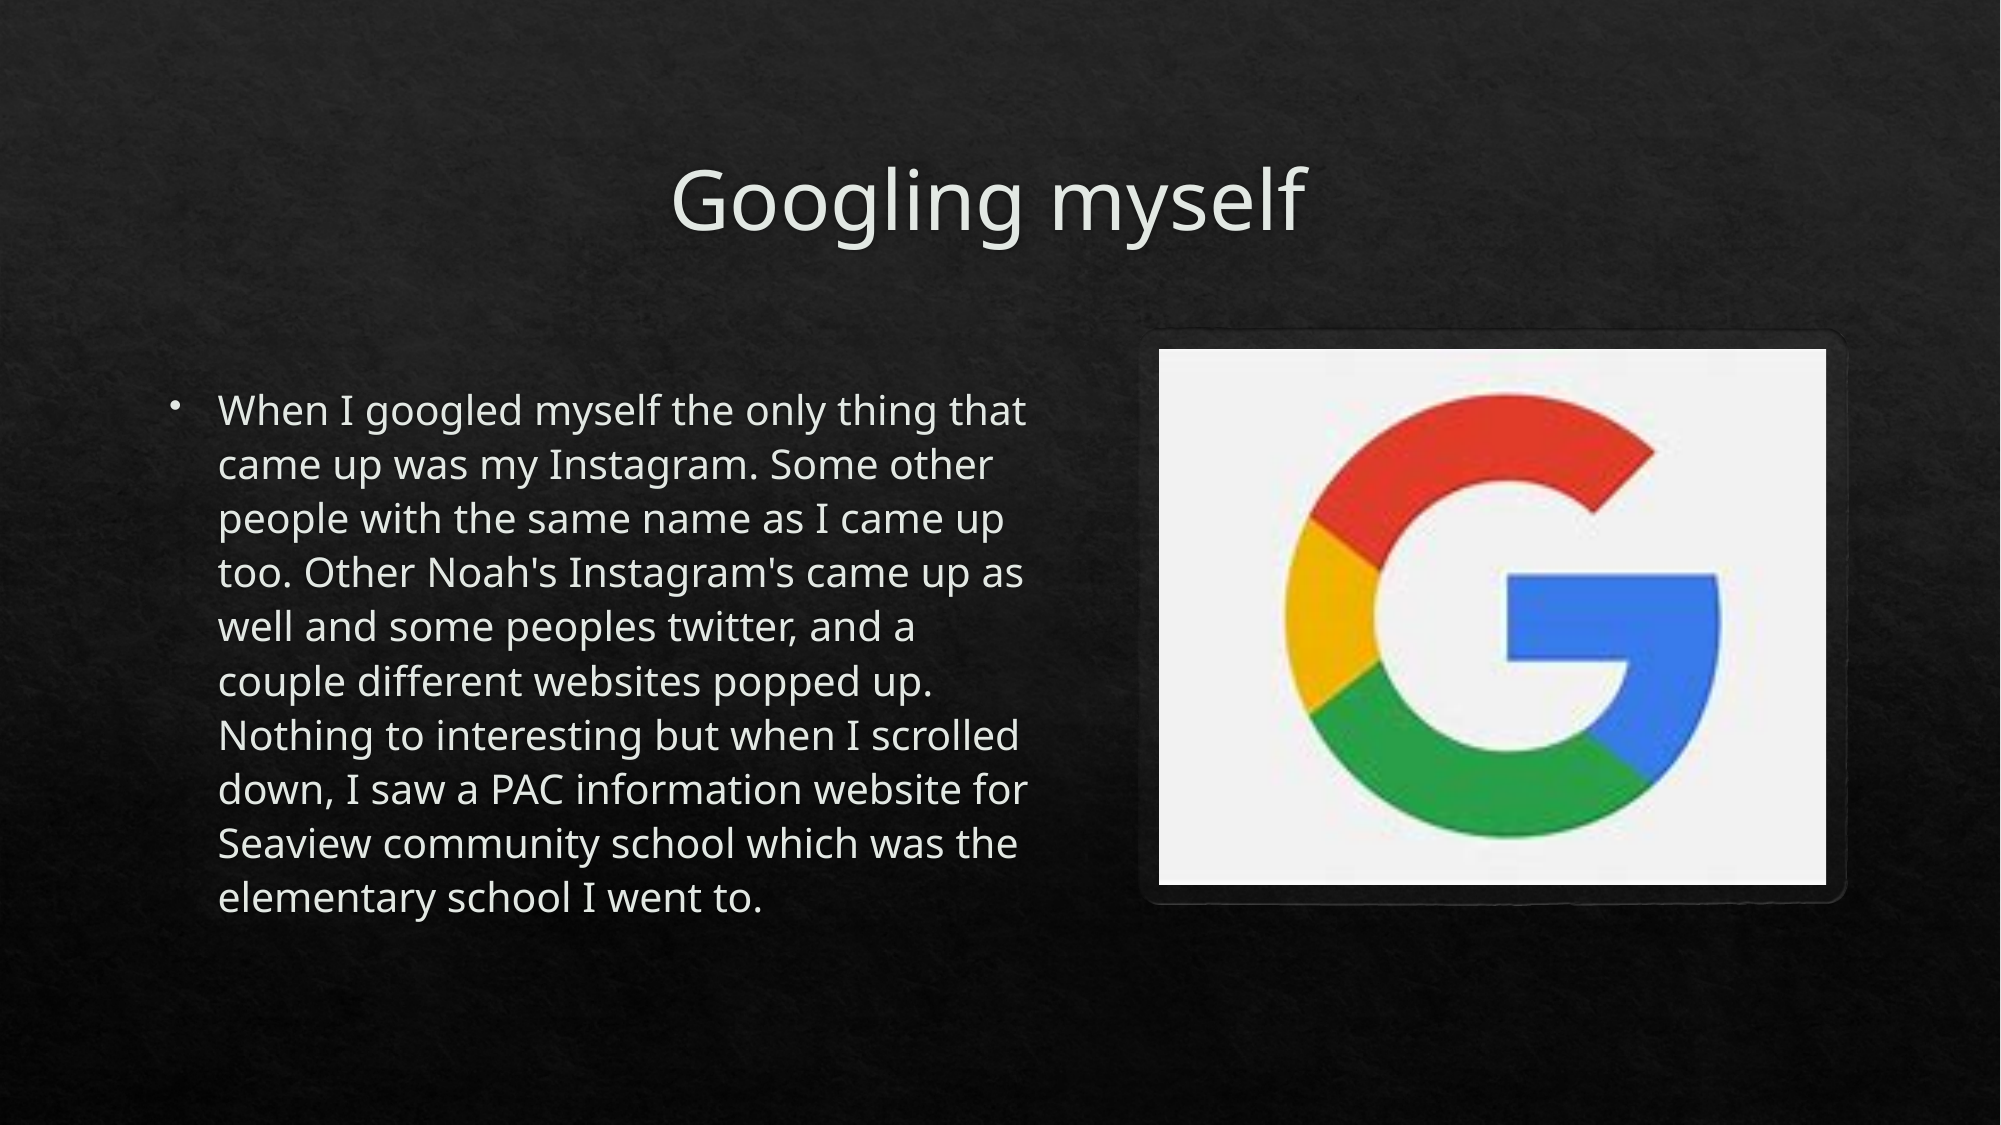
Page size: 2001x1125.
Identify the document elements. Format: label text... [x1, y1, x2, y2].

text_box [0, 0, 2000, 1125]
title Googling myself [149, 99, 1849, 307]
picture [1137, 327, 1849, 906]
list When I googled myself the only thing that came up was my Instagram. Some other people with the same name as I came up too. Other Noah's Instagram's came up as well and some peoples twitter, and a couple different websites popped up. Nothing to interesting but when I scrolled down, I saw a PAC information website for Seaview community school which was the elementary school I went to. [149, 349, 1060, 950]
